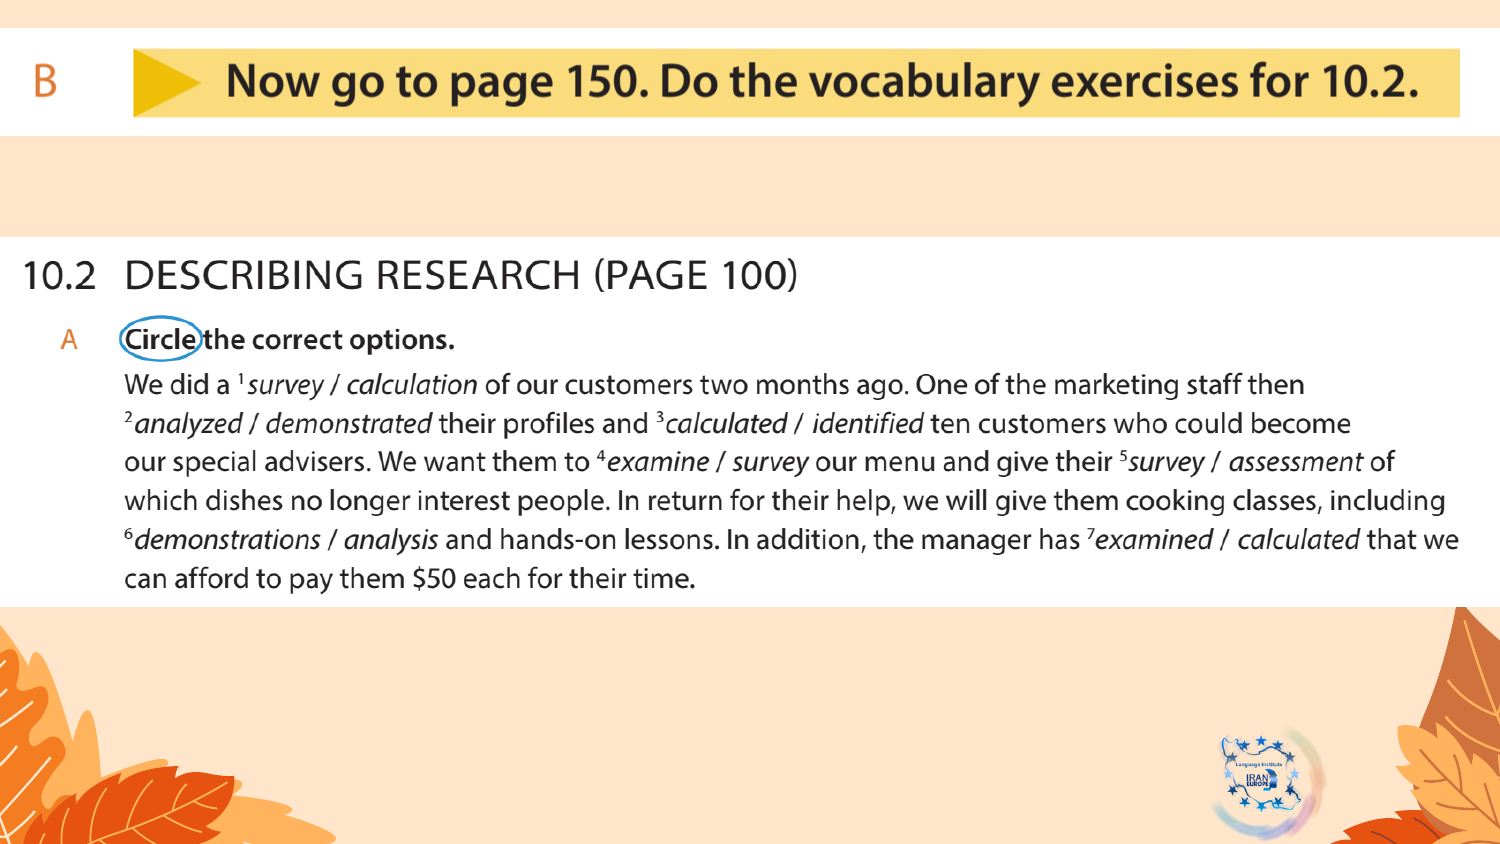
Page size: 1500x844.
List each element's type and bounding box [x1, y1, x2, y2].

picture [0, 28, 1500, 136]
picture [0, 237, 1500, 607]
picture [1205, 722, 1331, 844]
